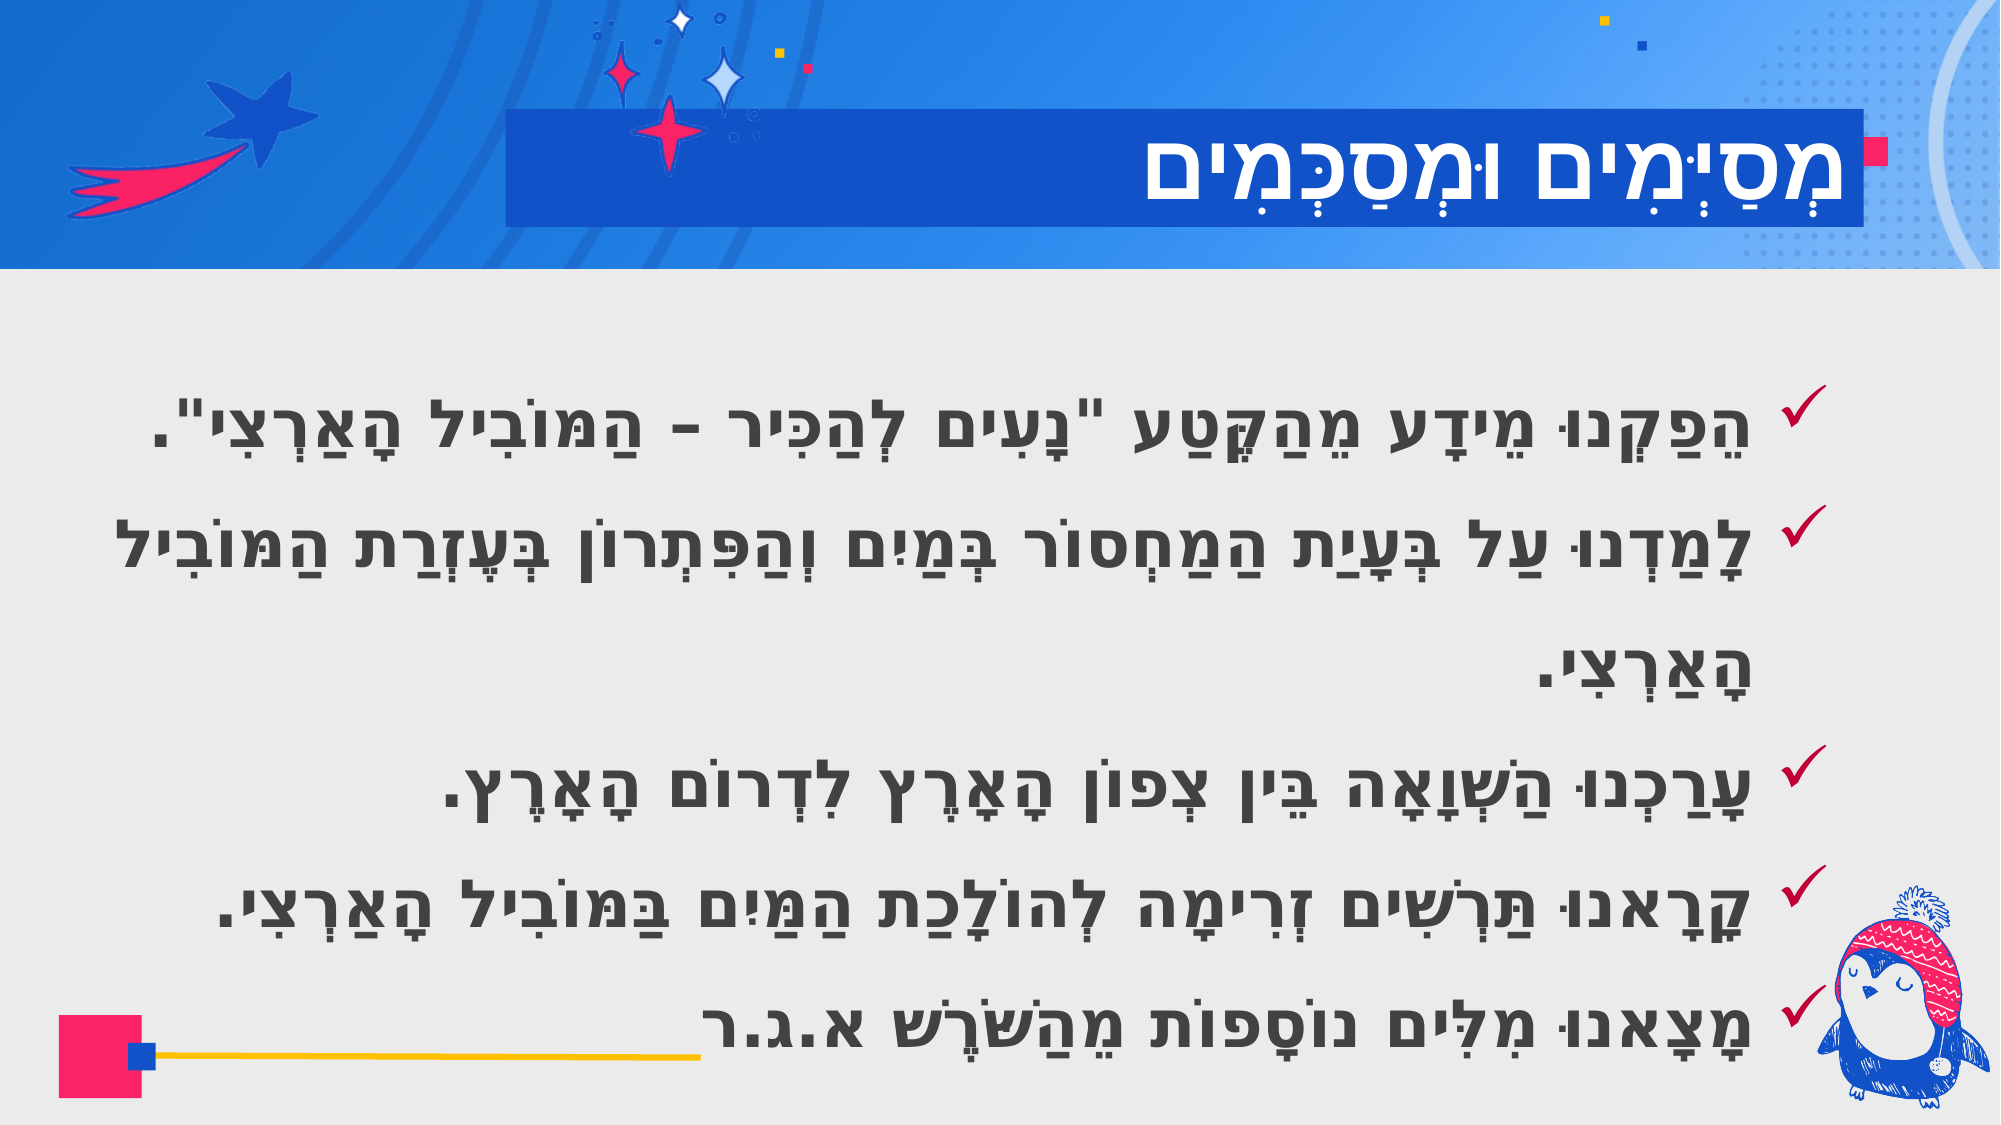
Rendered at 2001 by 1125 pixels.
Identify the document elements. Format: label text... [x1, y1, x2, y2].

text_box הֵפַקְנוּ מֵידָע מֵהַקֶּטַע "נָעִים לְהַכִּיר – הַמּוֹבִיל הָאַרְצִי". לָמַדְנוּ עַל בְּעָיַת הַמַחְסוֹר בְּמַיִם וְהַפִּתְרוֹן בְּעֶזְרַת הַמּוֹבִיל הָאַרְצִי. עָרַכְנוּ הַשְׁוָאָה בֵּין צְפוֹן הָאָרֶץ לִדְרוֹם הָאָרֶץ. קָרָאנוּ תַּרְשִׁים זְרִימָה לְהוֹלָכַת הַמַּיִם בַּמּוֹבִיל הָאַרְצִי. מָצָאנוּ מִלִּים נוֹסָפוֹת מֵהַשֹּׁרֶשׁ א.ג.ר [80, 333, 1847, 1059]
picture [0, 0, 2000, 288]
title מְסַיְּמִים וּמְסַכְּמִים [505, 108, 1864, 227]
picture [1817, 885, 1990, 1109]
